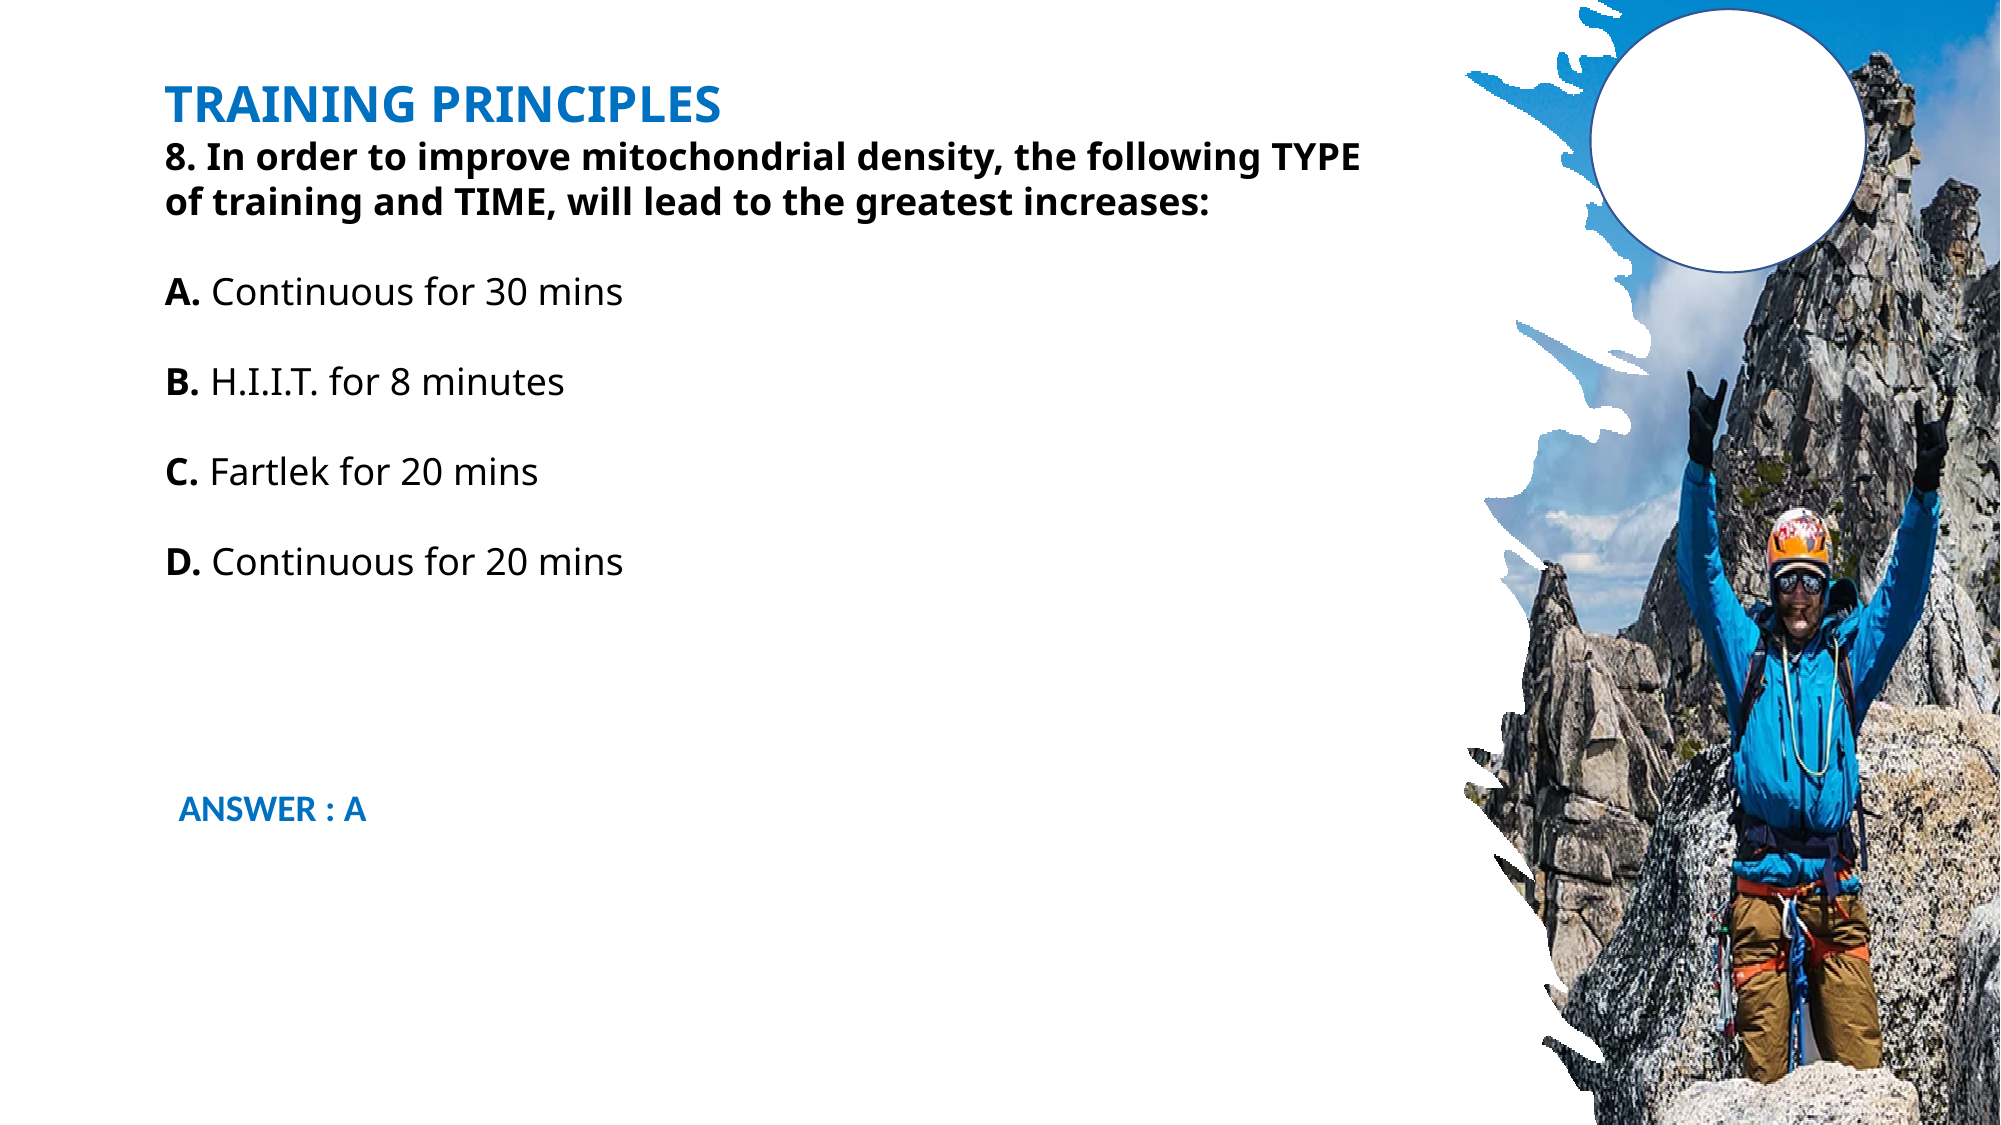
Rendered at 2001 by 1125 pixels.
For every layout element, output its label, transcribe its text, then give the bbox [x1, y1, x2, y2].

text_box TRAINING PRINCIPLES 8. In order to improve mitochondrial density, the following TYPE of training and TIME, will lead to the greatest increases: A. Continuous for 30 mins B. H.I.I.T. for 8 minutes C. Fartlek for 20 mins D. Continuous for 20 mins [150, 65, 1401, 591]
text_box ANSWER : A [163, 776, 580, 837]
picture [1456, 0, 2000, 1125]
